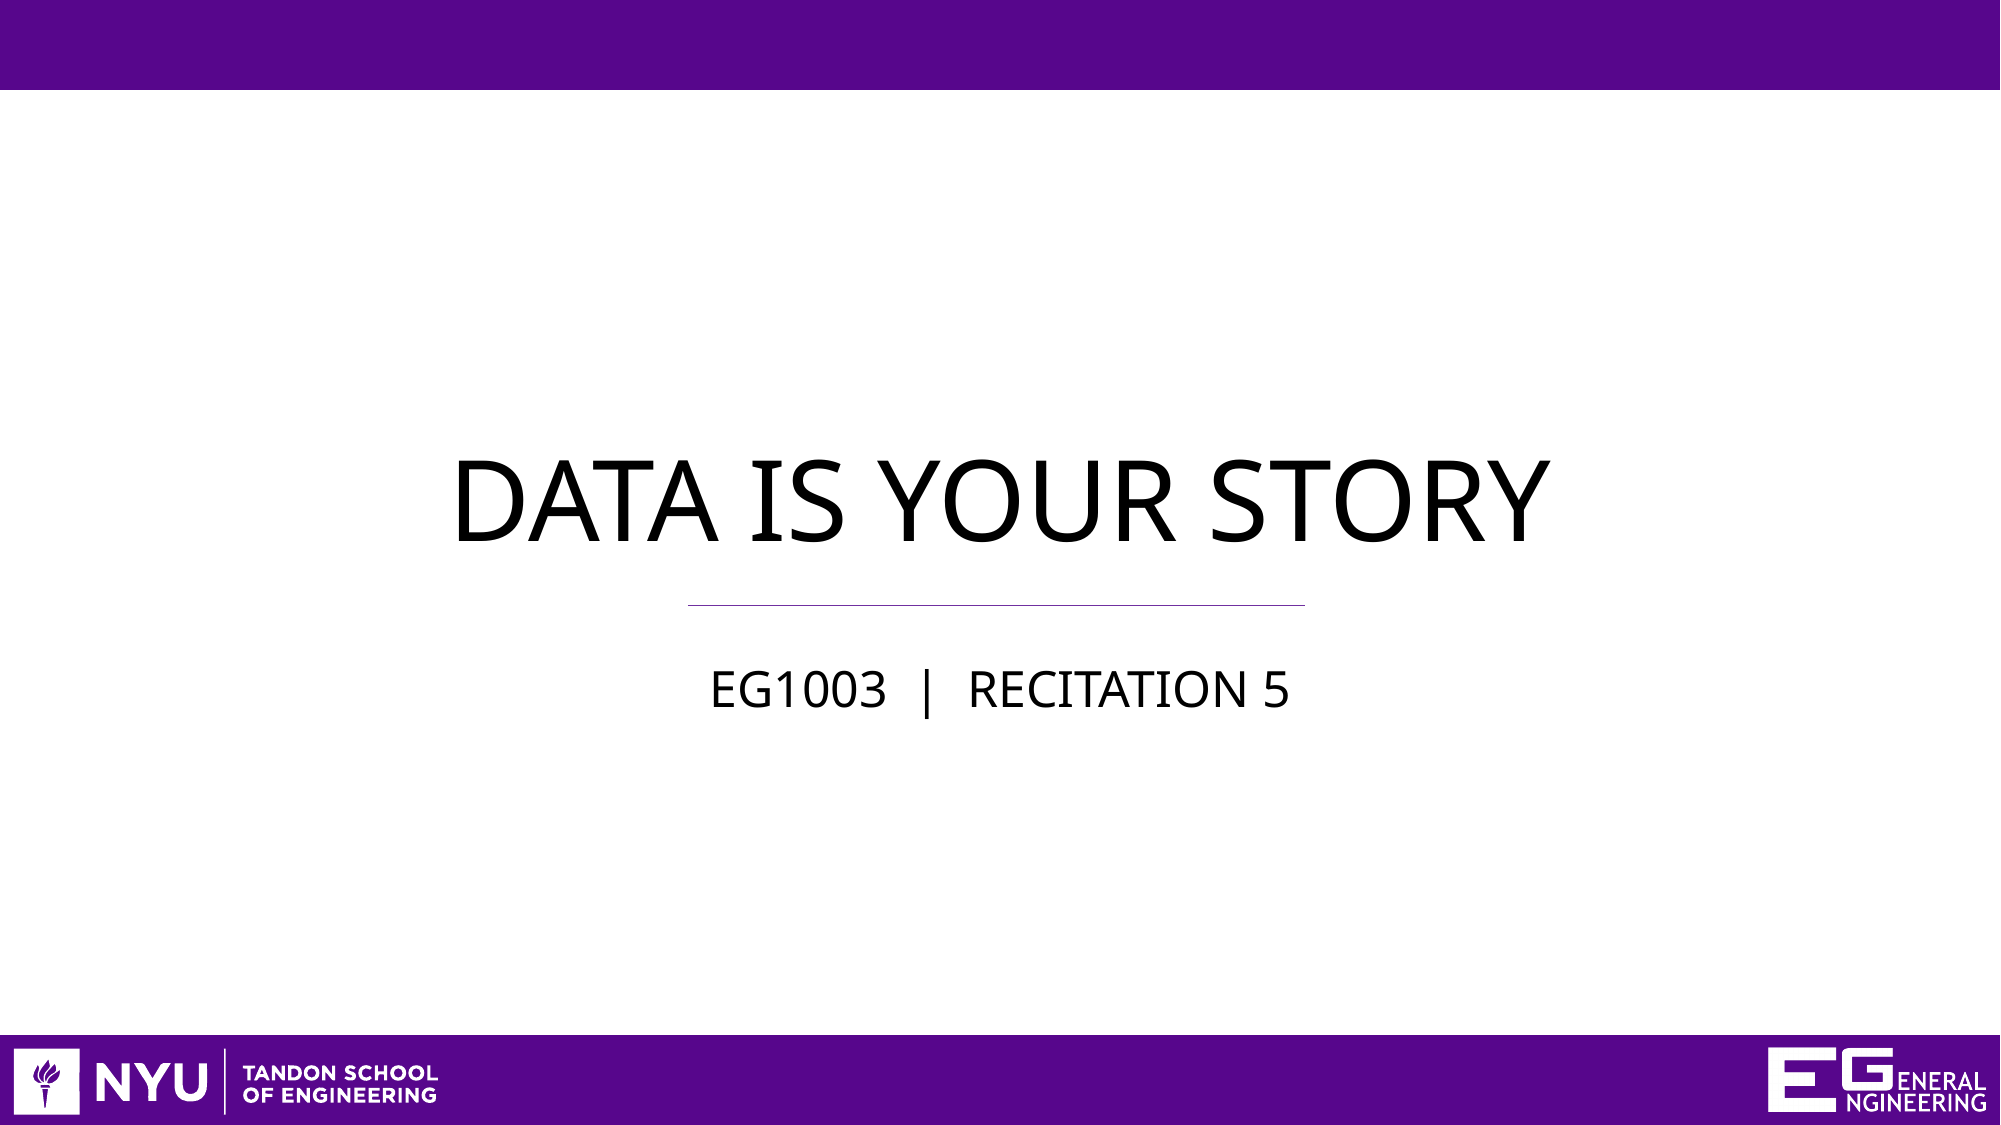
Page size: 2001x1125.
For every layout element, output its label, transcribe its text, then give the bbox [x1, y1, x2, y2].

subtitle EG1003 | RECITATION 5 [249, 657, 1750, 735]
title DATA IS YOUR STORY [146, 181, 1854, 574]
text_box [0, 0, 2000, 91]
picture [13, 1048, 438, 1115]
text_box [0, 1034, 1752, 1125]
picture [1752, 1031, 2000, 1125]
